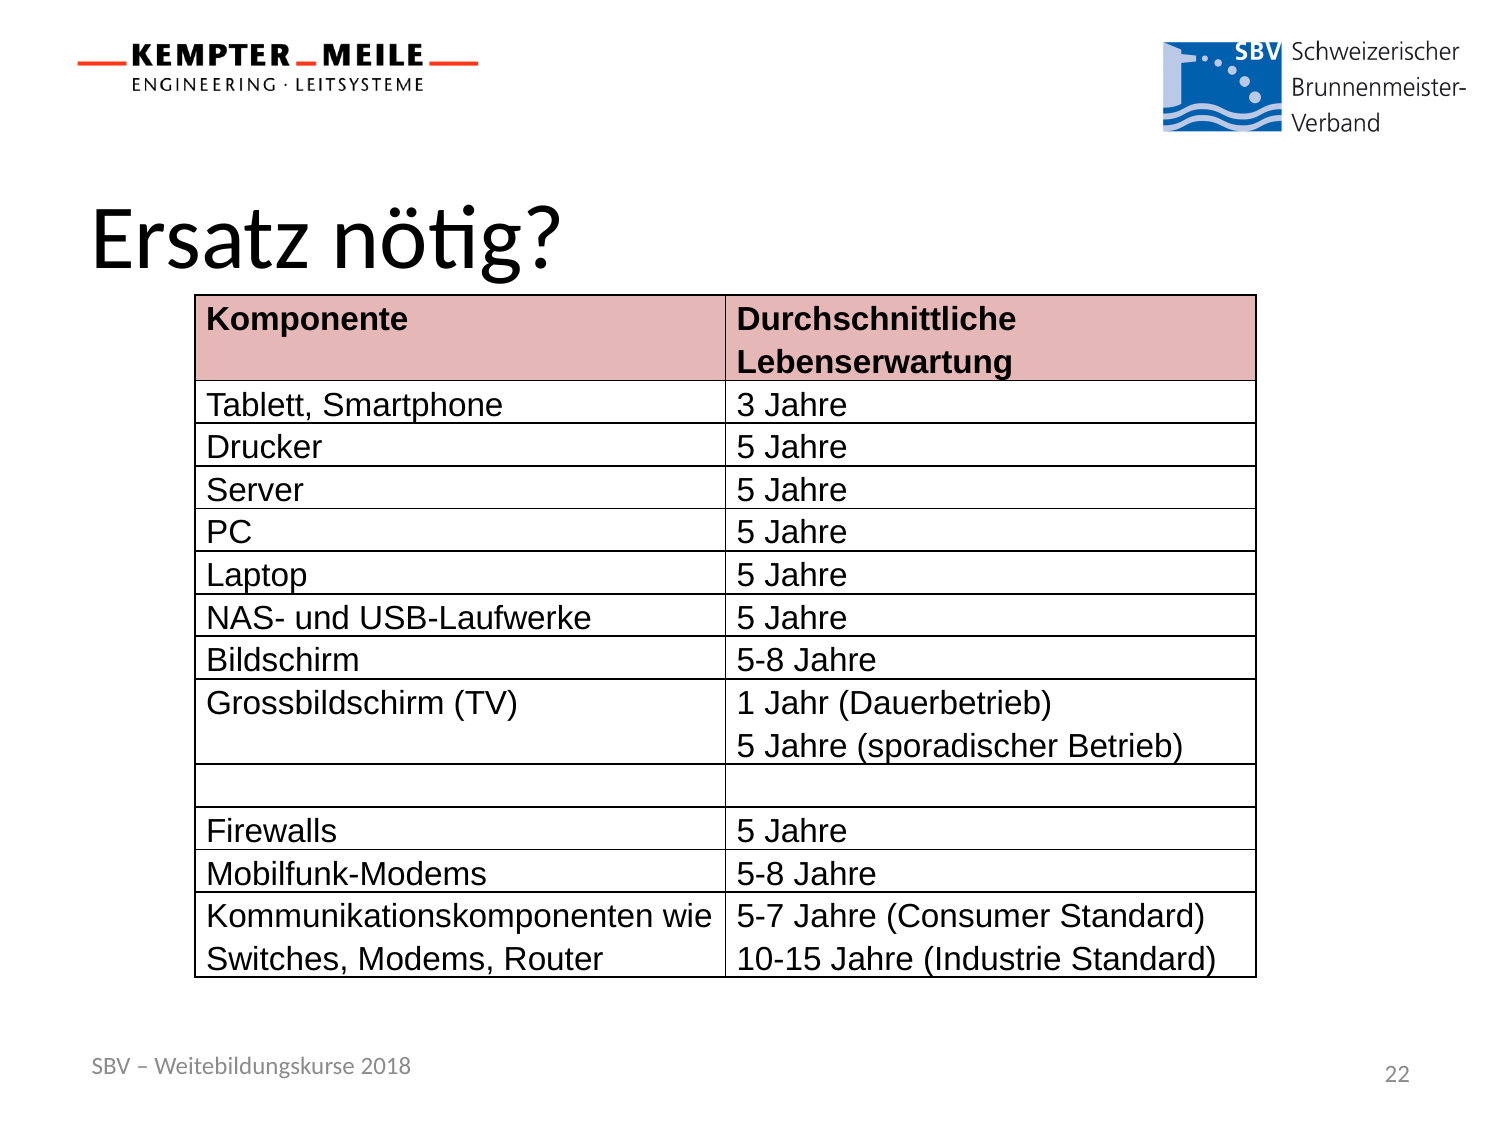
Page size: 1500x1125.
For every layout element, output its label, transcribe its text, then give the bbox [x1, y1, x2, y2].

table_cell 3 Jahre [726, 381, 1255, 422]
table_header Komponente [196, 296, 725, 380]
table_cell 5-8 Jahre [726, 637, 1255, 678]
table_cell 5-8 Jahre [726, 850, 1255, 891]
title Ersatz nötig? [75, 137, 1425, 327]
table_cell 5 Jahre [726, 467, 1255, 508]
table_cell 5-7 Jahre (Consumer Standard) 10-15 Jahre (Industrie Standard) [726, 893, 1255, 976]
table_cell Kommunikationskomponenten wie Switches, Modems, Router [196, 893, 725, 976]
table_cell NAS- und USB-Laufwerke [196, 595, 725, 635]
table_cell [726, 765, 1255, 806]
table_cell PC [196, 509, 725, 550]
table_cell Firewalls [196, 808, 725, 849]
table_cell 1 Jahr (Dauerbetrieb) 5 Jahre (sporadischer Betrieb) [726, 680, 1255, 763]
table_cell Grossbildschirm (TV) [196, 680, 725, 763]
table_header Durchschnittliche Lebenserwartung [726, 296, 1255, 380]
slide_number SBV – Weitebildungskurse 2018 [76, 1035, 502, 1095]
table_cell Drucker [196, 424, 725, 465]
table_cell 5 Jahre [726, 509, 1255, 550]
table_cell [196, 765, 725, 806]
table_cell Mobilfunk-Modems [196, 850, 725, 891]
table_cell 5 Jahre [726, 808, 1255, 849]
table_cell 5 Jahre [726, 424, 1255, 465]
picture [76, 42, 479, 92]
slide_number 22 [1074, 1042, 1425, 1103]
table_cell 5 Jahre [726, 552, 1255, 593]
table_cell 5 Jahre [726, 595, 1255, 635]
table_cell Bildschirm [196, 637, 725, 678]
table_cell Tablett, Smartphone [196, 381, 725, 422]
table_cell Laptop [196, 552, 725, 593]
picture [1163, 35, 1471, 138]
table_cell Server [196, 467, 725, 508]
